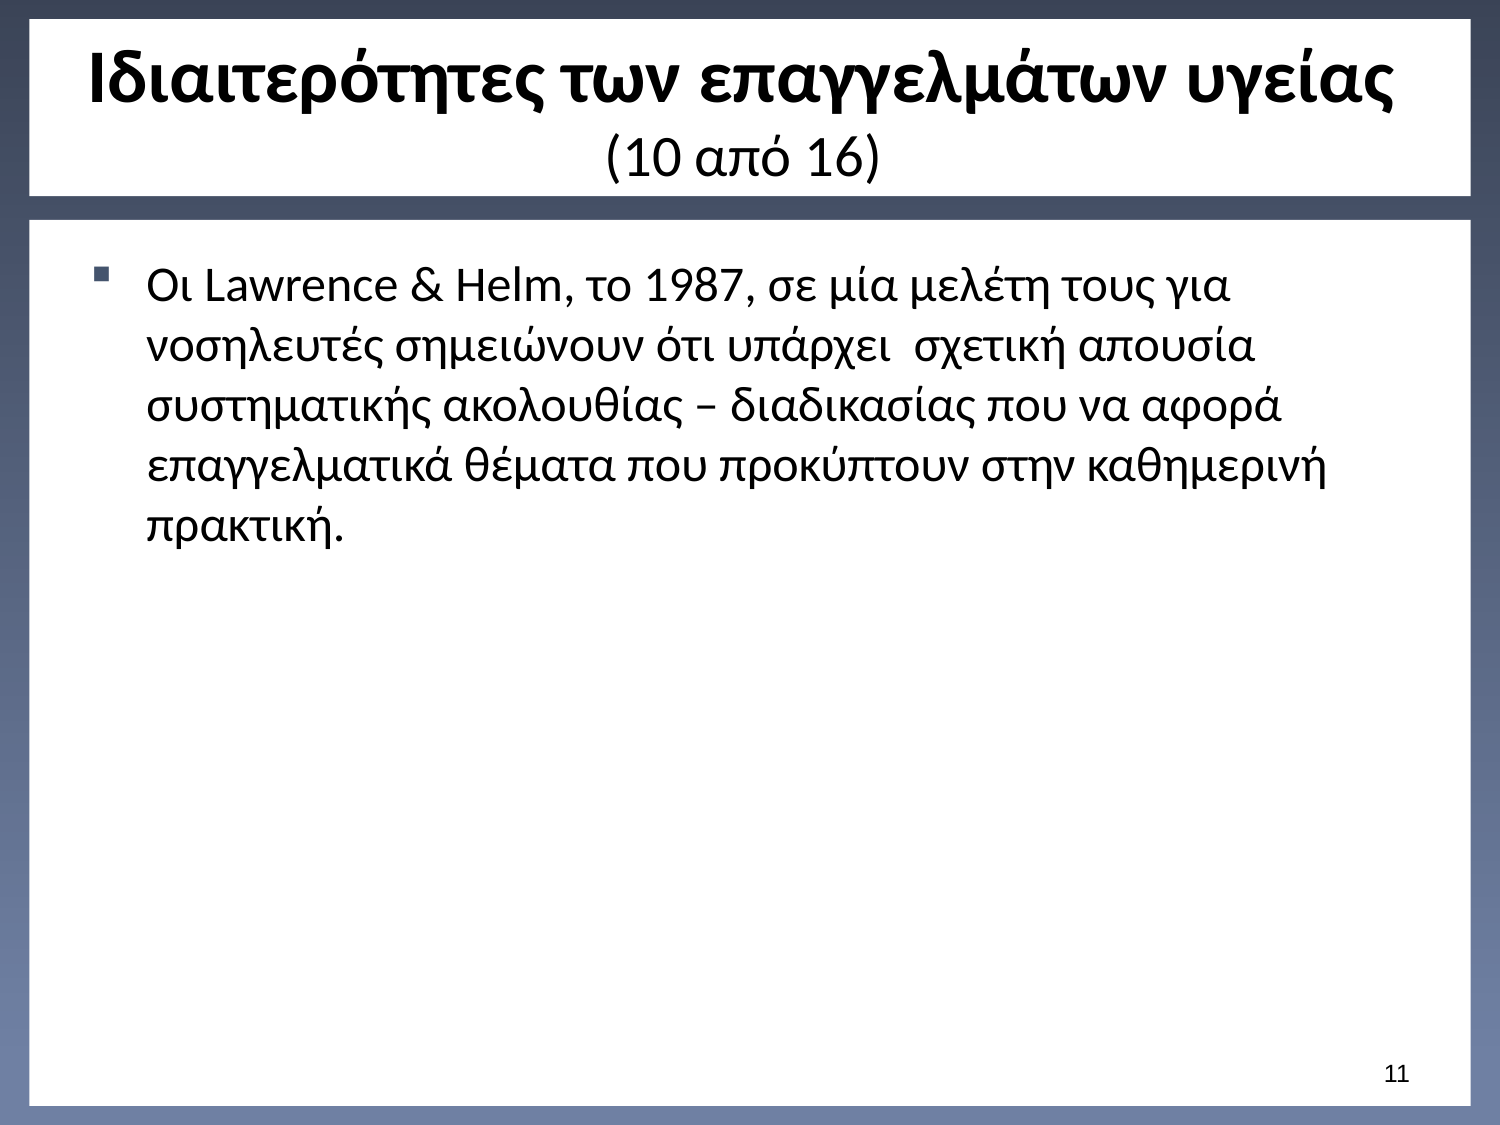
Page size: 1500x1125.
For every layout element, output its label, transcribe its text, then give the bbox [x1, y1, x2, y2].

slide_number 10 [1074, 1042, 1425, 1103]
title Ιδιαιτερότητες των επαγγελμάτων υγείας (10 από 16) [0, 19, 1500, 197]
list Οι Lawrence & Helm, το 1987, σε μία μελέτη τους για νοσηλευτές σημειώνουν ότι υπάρχει σχετική απουσία συστηματικής ακολουθίας – διαδικασίας που να αφορά επαγγελματικά θέματα που προκύπτουν στην καθημερινή πρακτική. [75, 243, 1425, 1024]
